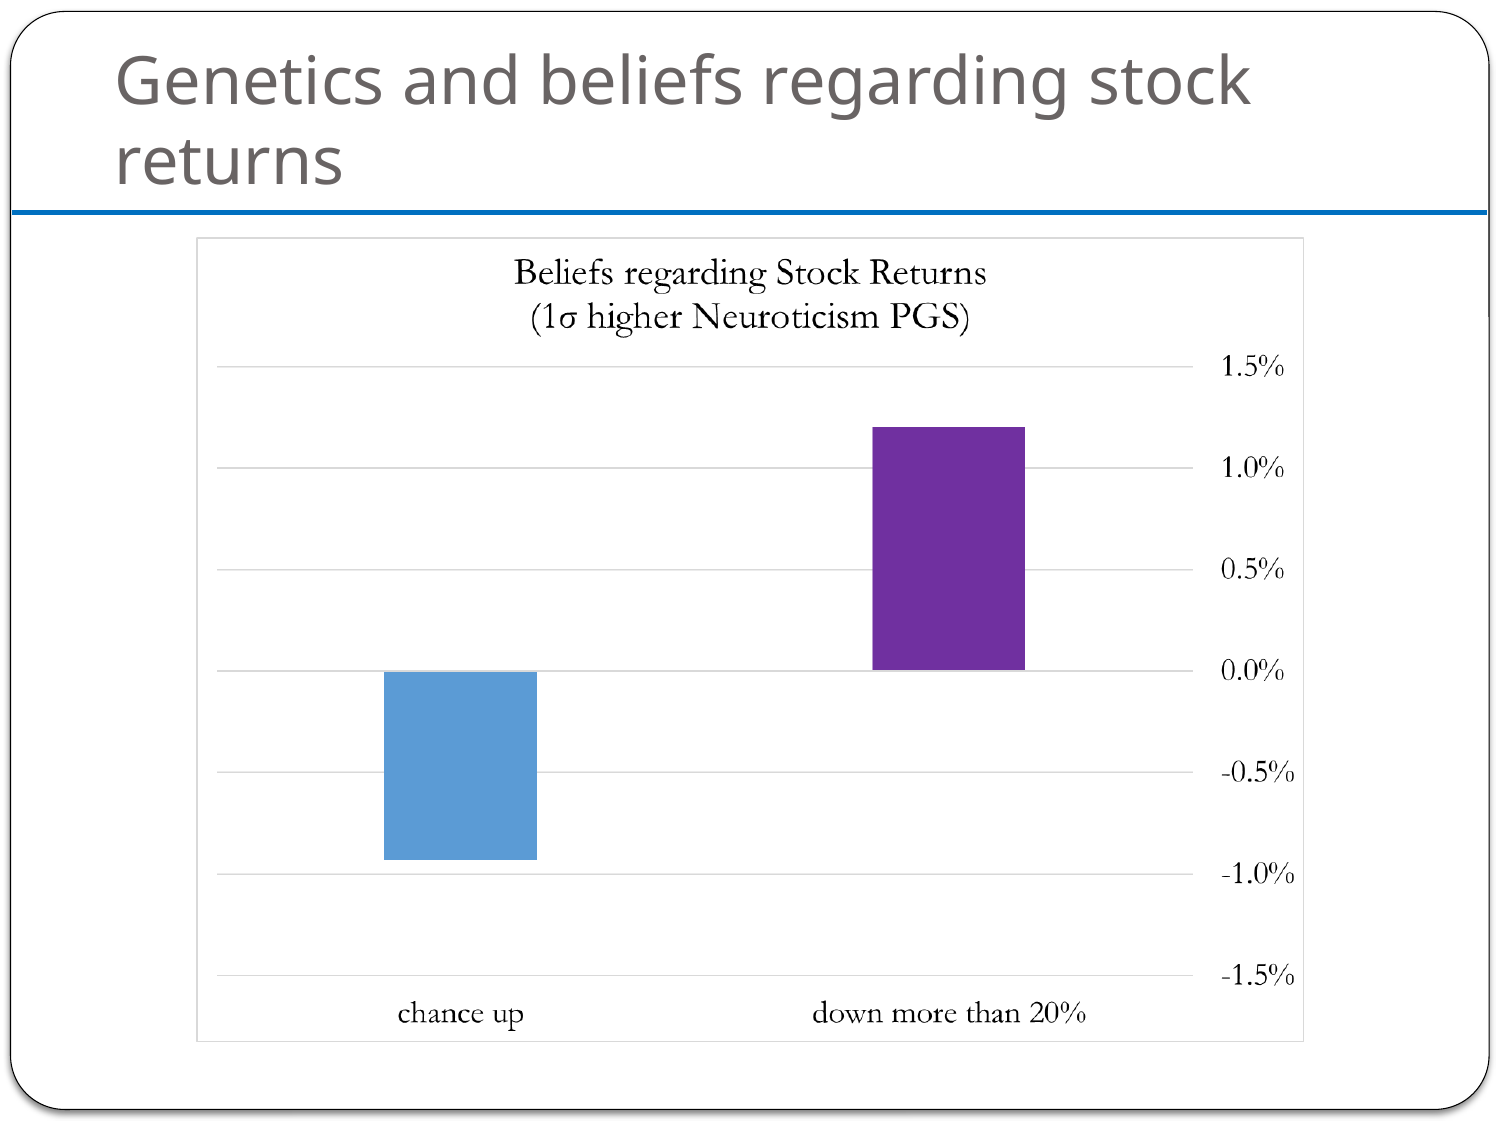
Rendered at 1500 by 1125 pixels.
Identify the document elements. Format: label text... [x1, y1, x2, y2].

title Genetics and beliefs regarding stock returns [99, 112, 1425, 210]
picture [195, 237, 1305, 1043]
